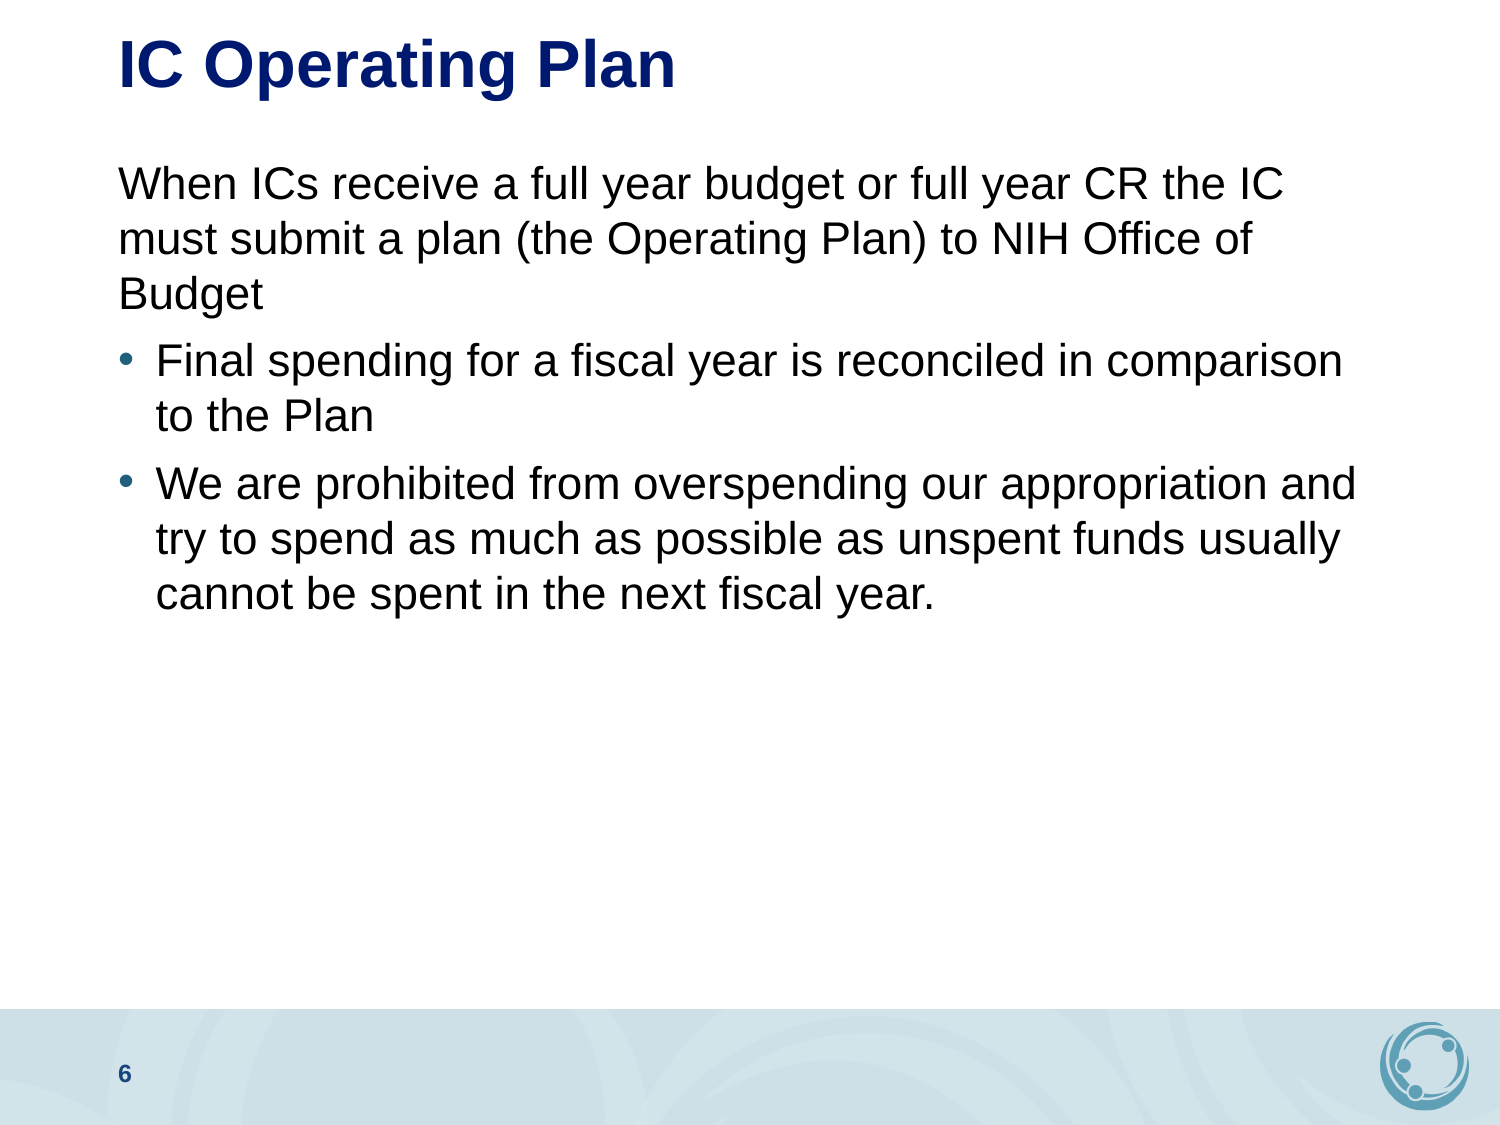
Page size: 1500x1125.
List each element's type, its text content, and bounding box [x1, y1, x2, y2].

list When ICs receive a full year budget or full year CR the IC must submit a plan (the Operating Plan) to NIH Office of Budget Final spending for a fiscal year is reconciled in comparison to the Plan We are prohibited from overspending our appropriation and try to spend as much as possible as unspent funds usually cannot be spent in the next fiscal year. [103, 145, 1397, 987]
picture [0, 1009, 1500, 1125]
slide_number 6 [103, 1042, 554, 1103]
title IC Operating Plan [103, 22, 1398, 146]
